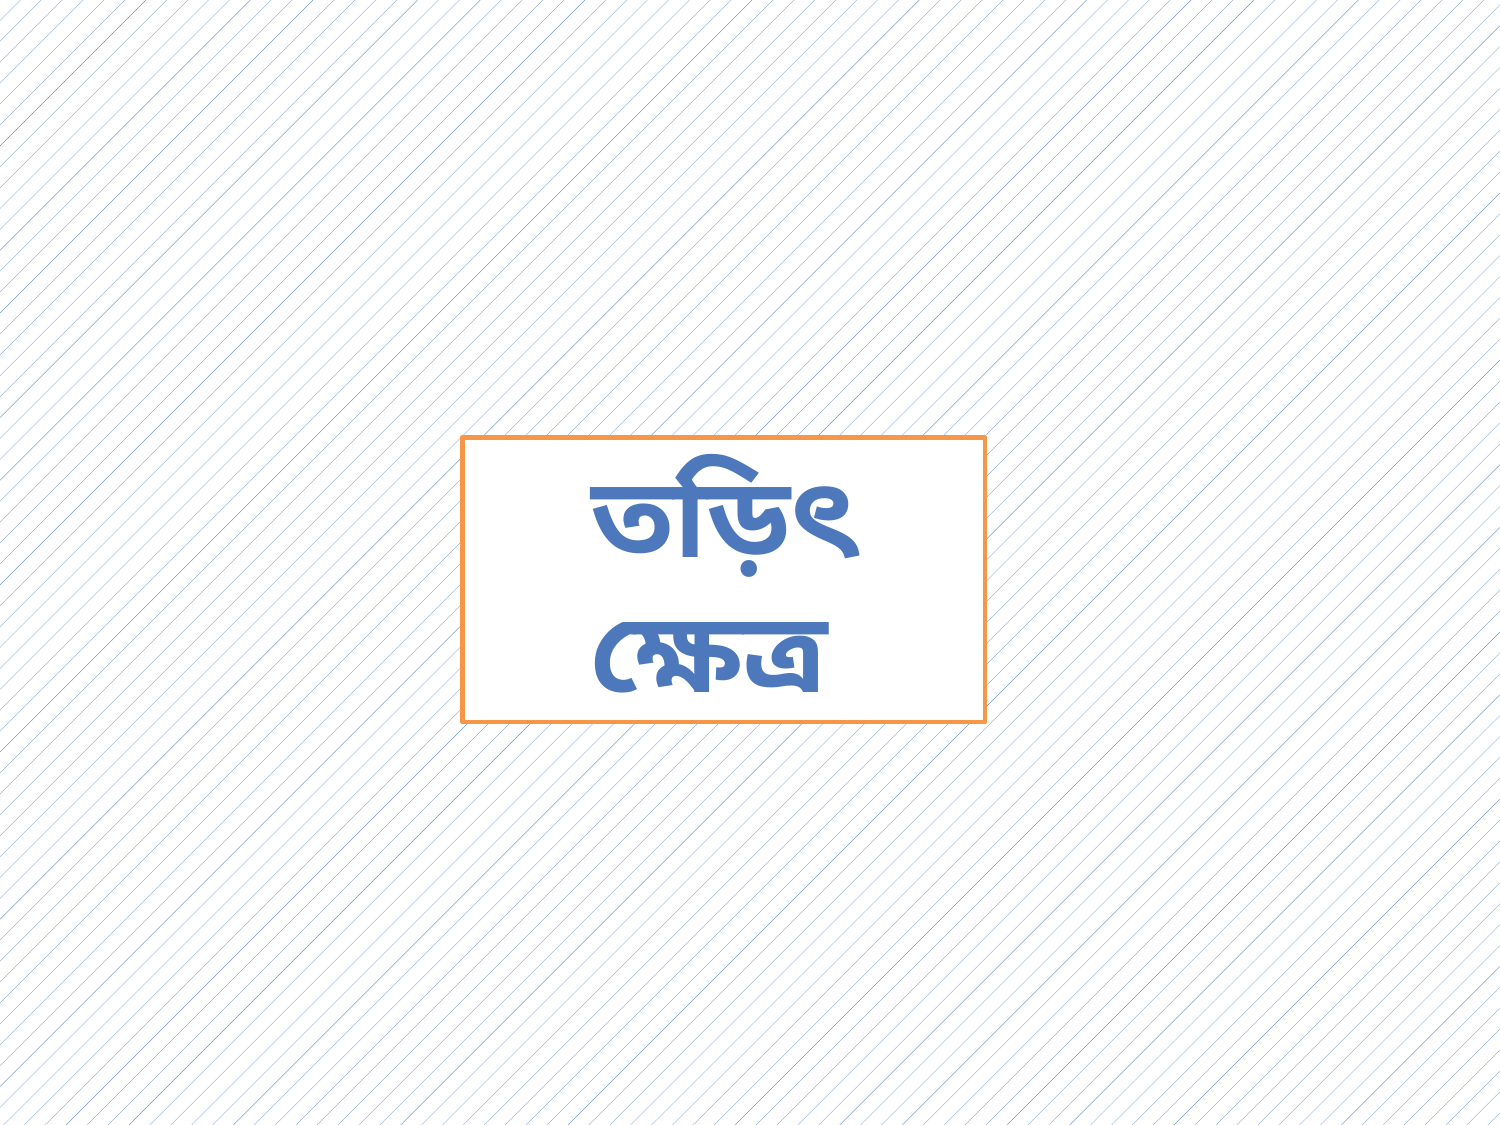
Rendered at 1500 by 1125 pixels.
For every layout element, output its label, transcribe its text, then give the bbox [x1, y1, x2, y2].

text_box তড়িৎ ক্ষেত্র [460, 435, 987, 724]
